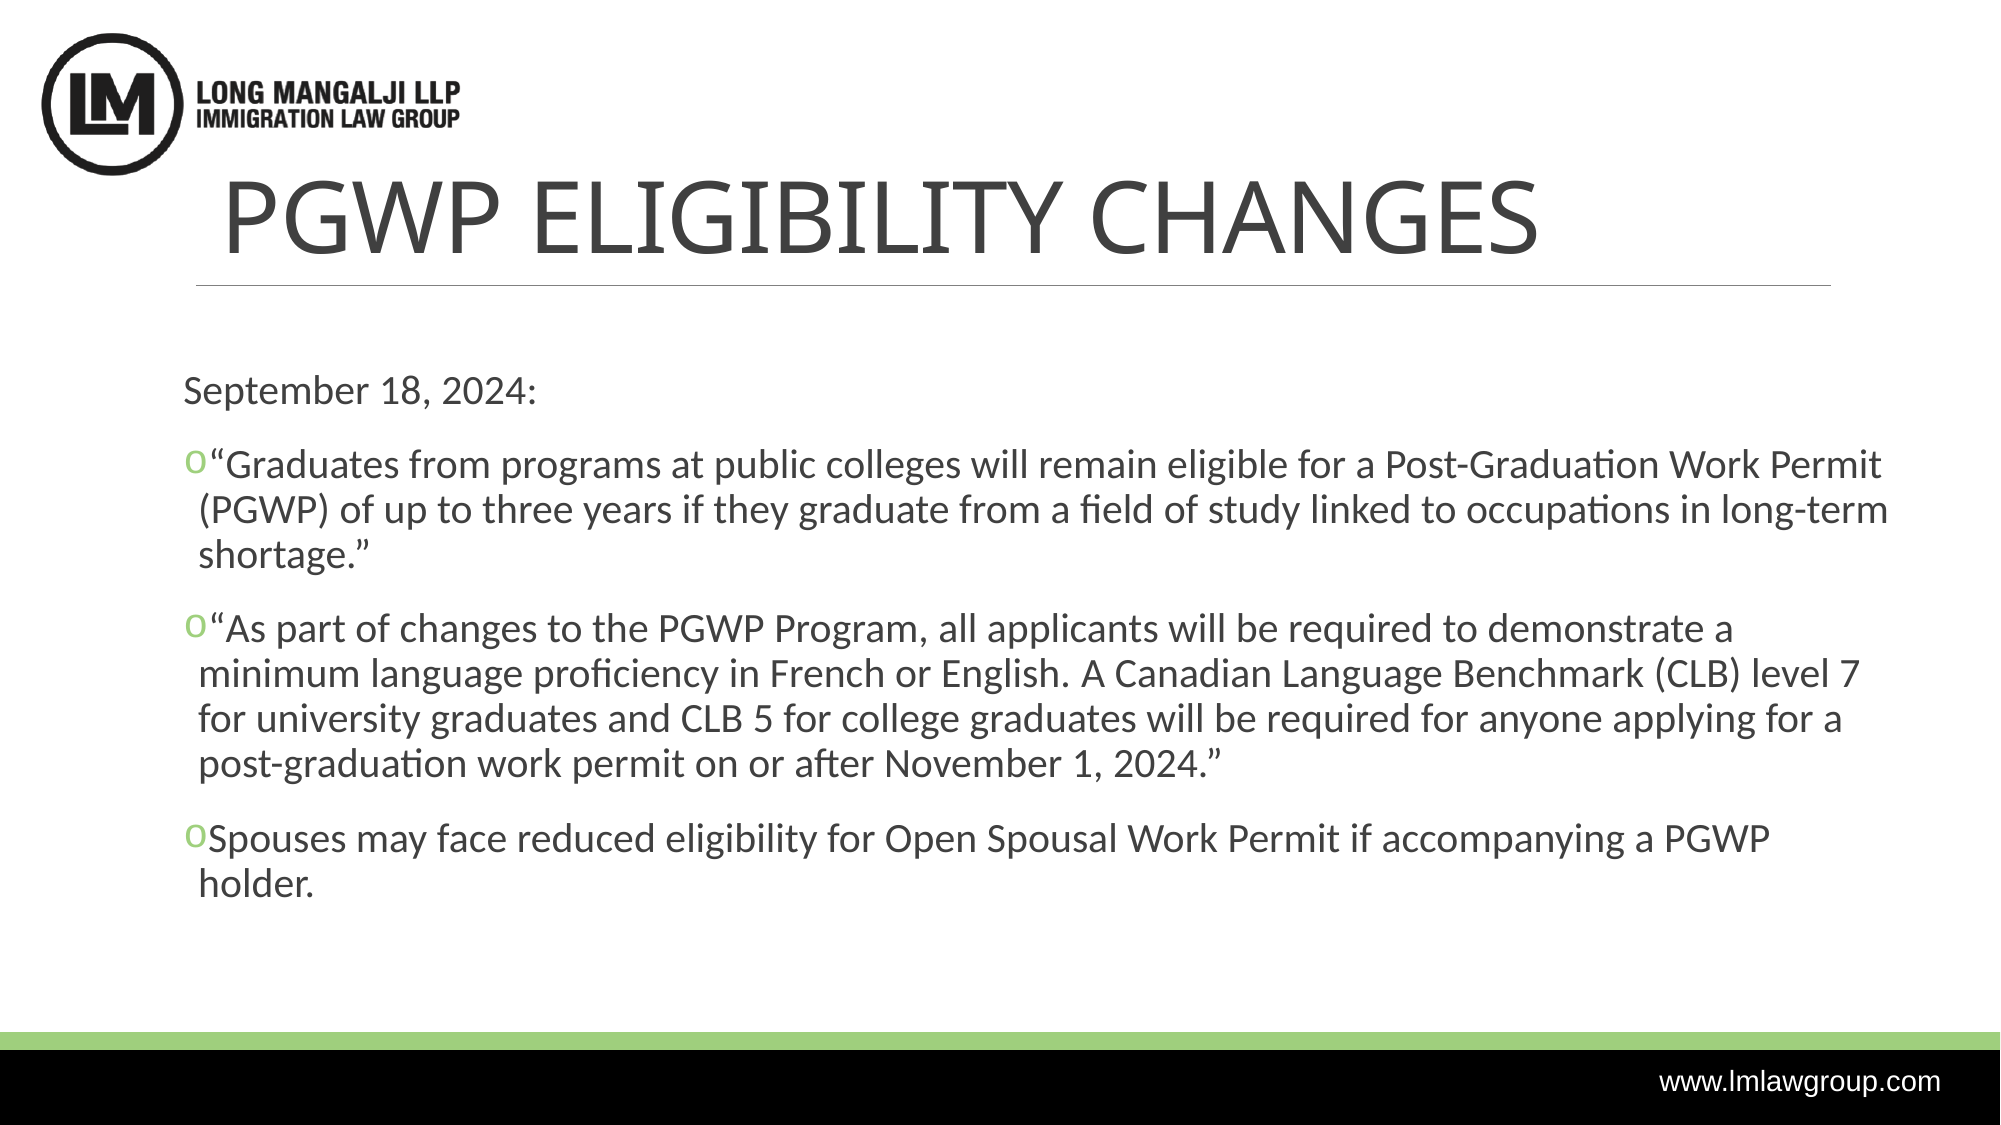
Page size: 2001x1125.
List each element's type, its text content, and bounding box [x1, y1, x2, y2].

list September 18, 2024: “Graduates from programs at public colleges will remain eligible for a Post-Graduation Work Permit (PGWP) of up to three years if they graduate from a field of study linked to occupations in long-term shortage.” “As part of changes to the PGWP Program, all applicants will be required to demonstrate a minimum language proficiency in French or English. A Canadian Language Benchmark (CLB) level 7 for university graduates and CLB 5 for college graduates will be required for anyone applying for a post-graduation work permit on or after November 1, 2024.” Spouses may face reduced eligibility for Open Spousal Work Permit if accompanying a PGWP holder. [183, 360, 1895, 963]
title PGWP Eligibility Changes [205, 43, 1895, 282]
picture [33, 31, 473, 179]
